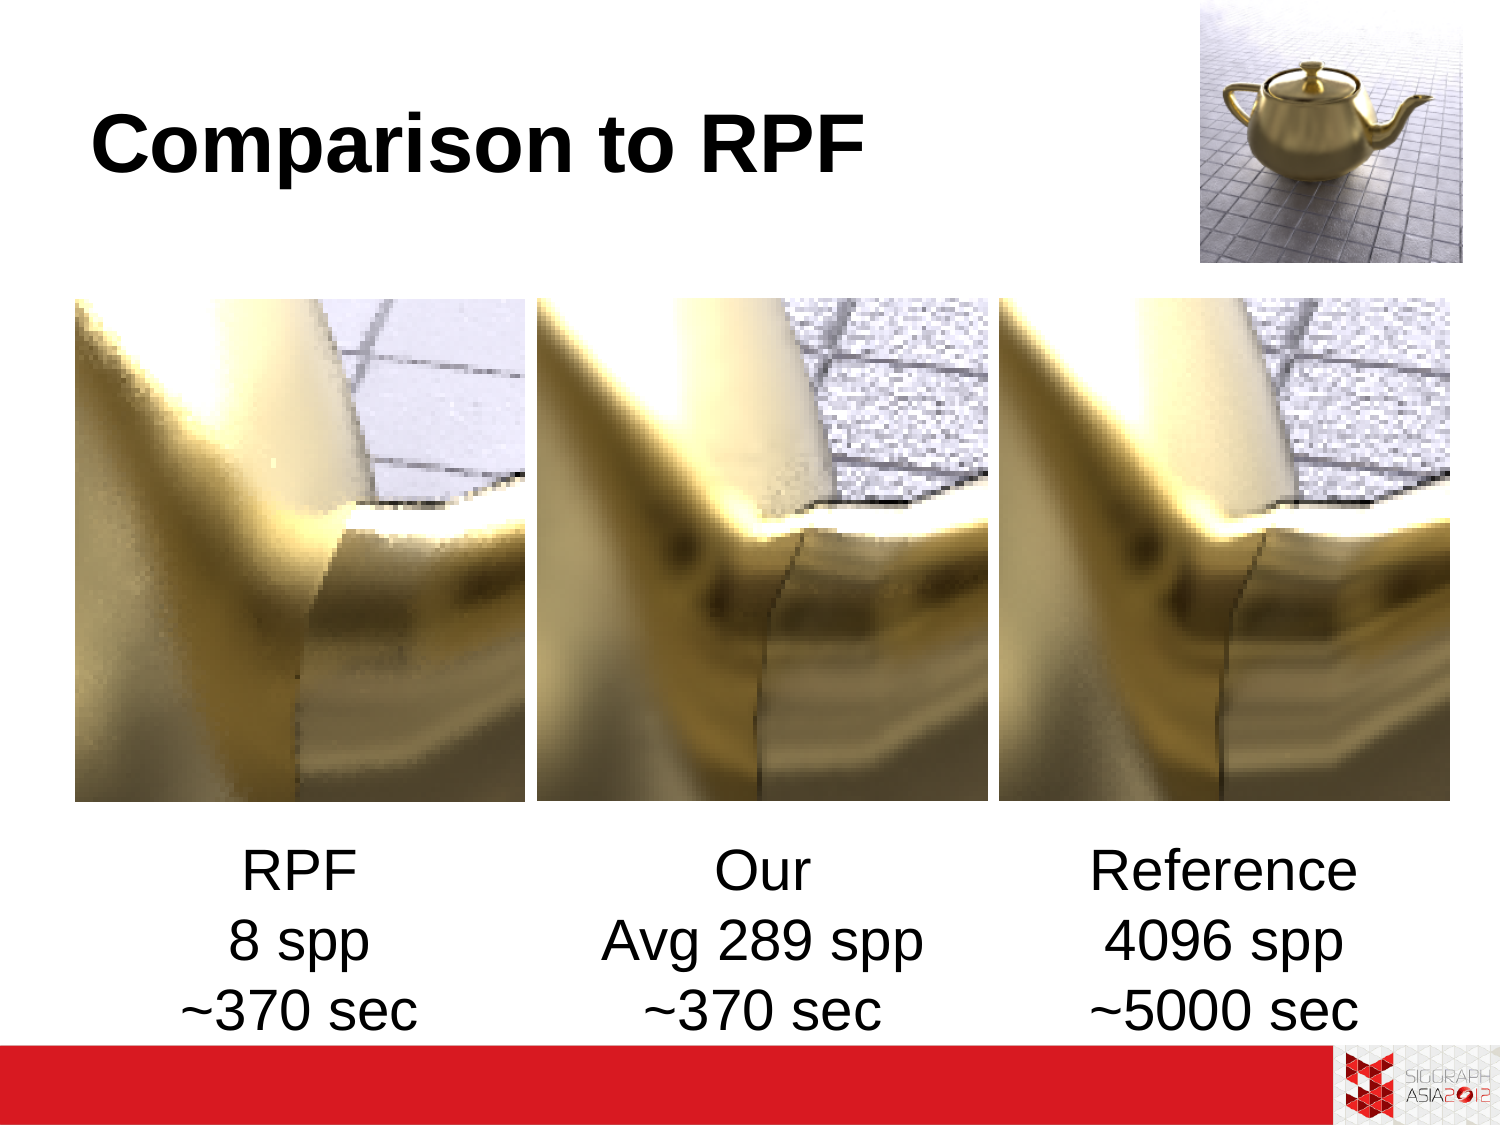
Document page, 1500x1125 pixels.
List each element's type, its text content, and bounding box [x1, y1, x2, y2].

picture [0, 0, 1500, 1125]
text_box Our Avg 289 spp ~370 sec [539, 824, 988, 1050]
title Comparison to RPF [75, 45, 1194, 233]
text_box Reference 4096 spp ~5000 sec [1000, 825, 1450, 1050]
text_box RPF 8 spp ~370 sec [74, 824, 525, 1050]
